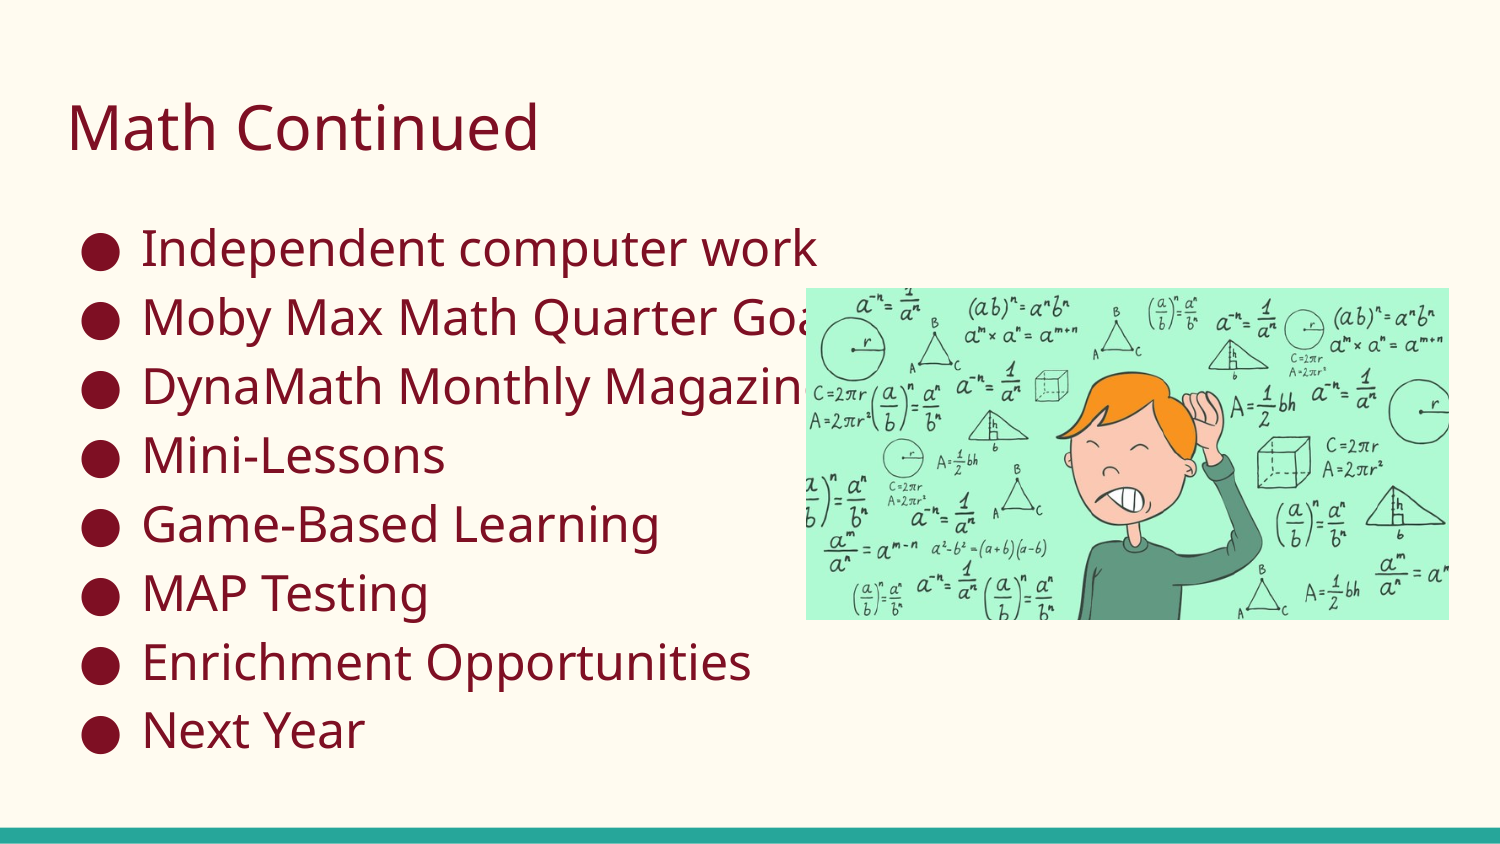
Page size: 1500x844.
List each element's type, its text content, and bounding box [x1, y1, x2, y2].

title Math Continued [51, 72, 1449, 174]
list Independent computer work Moby Max Math Quarter Goals DynaMath Monthly Magazine Mini-Lessons Game-Based Learning MAP Testing Enrichment Opportunities Next Year [51, 192, 1449, 750]
picture [806, 288, 1450, 621]
